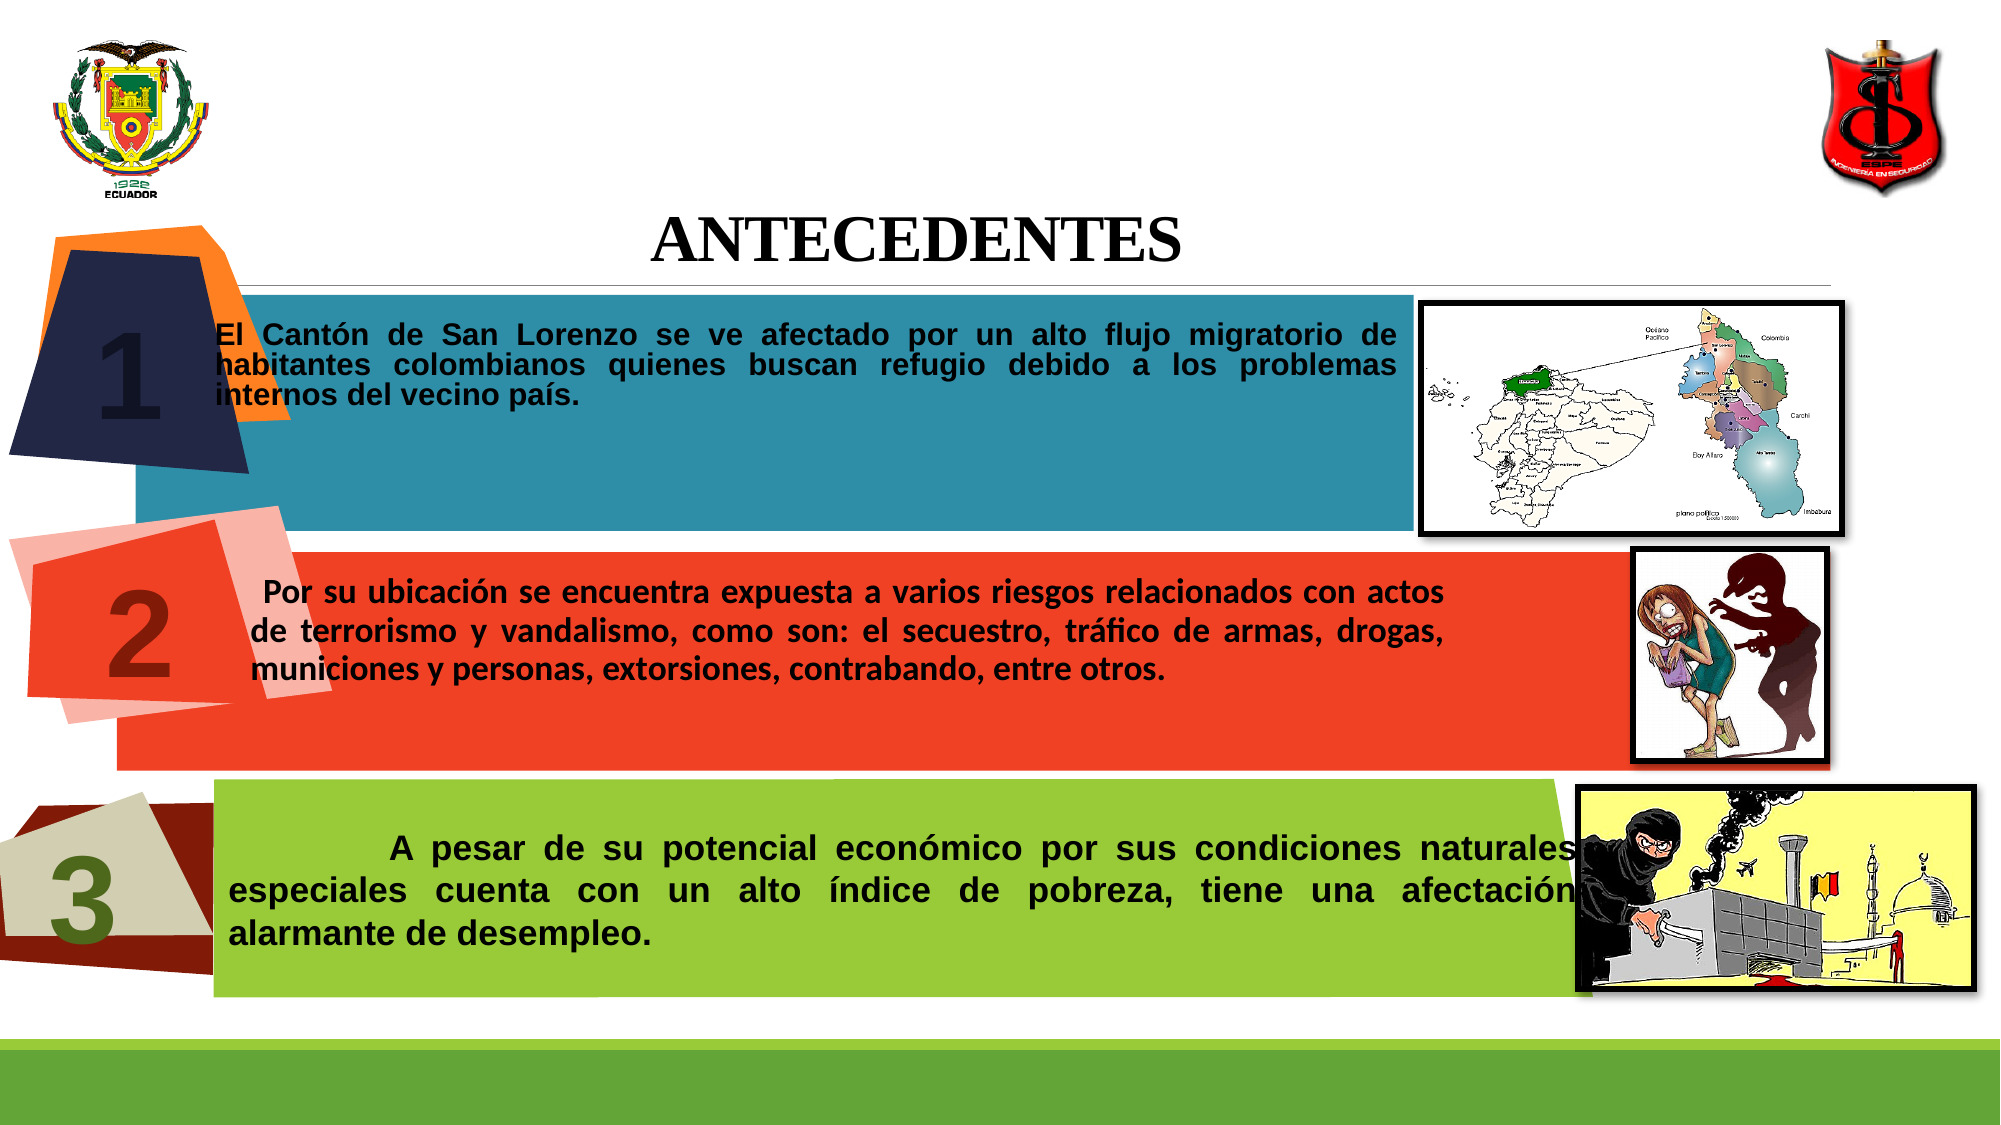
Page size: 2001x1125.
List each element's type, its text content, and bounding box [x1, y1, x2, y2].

picture [1423, 305, 1840, 532]
picture [1580, 789, 1972, 987]
title ANTECEDENTES [194, 112, 1657, 220]
picture [1789, 40, 1972, 198]
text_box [0, 224, 1832, 998]
picture [1635, 551, 1825, 759]
picture [52, 40, 215, 198]
